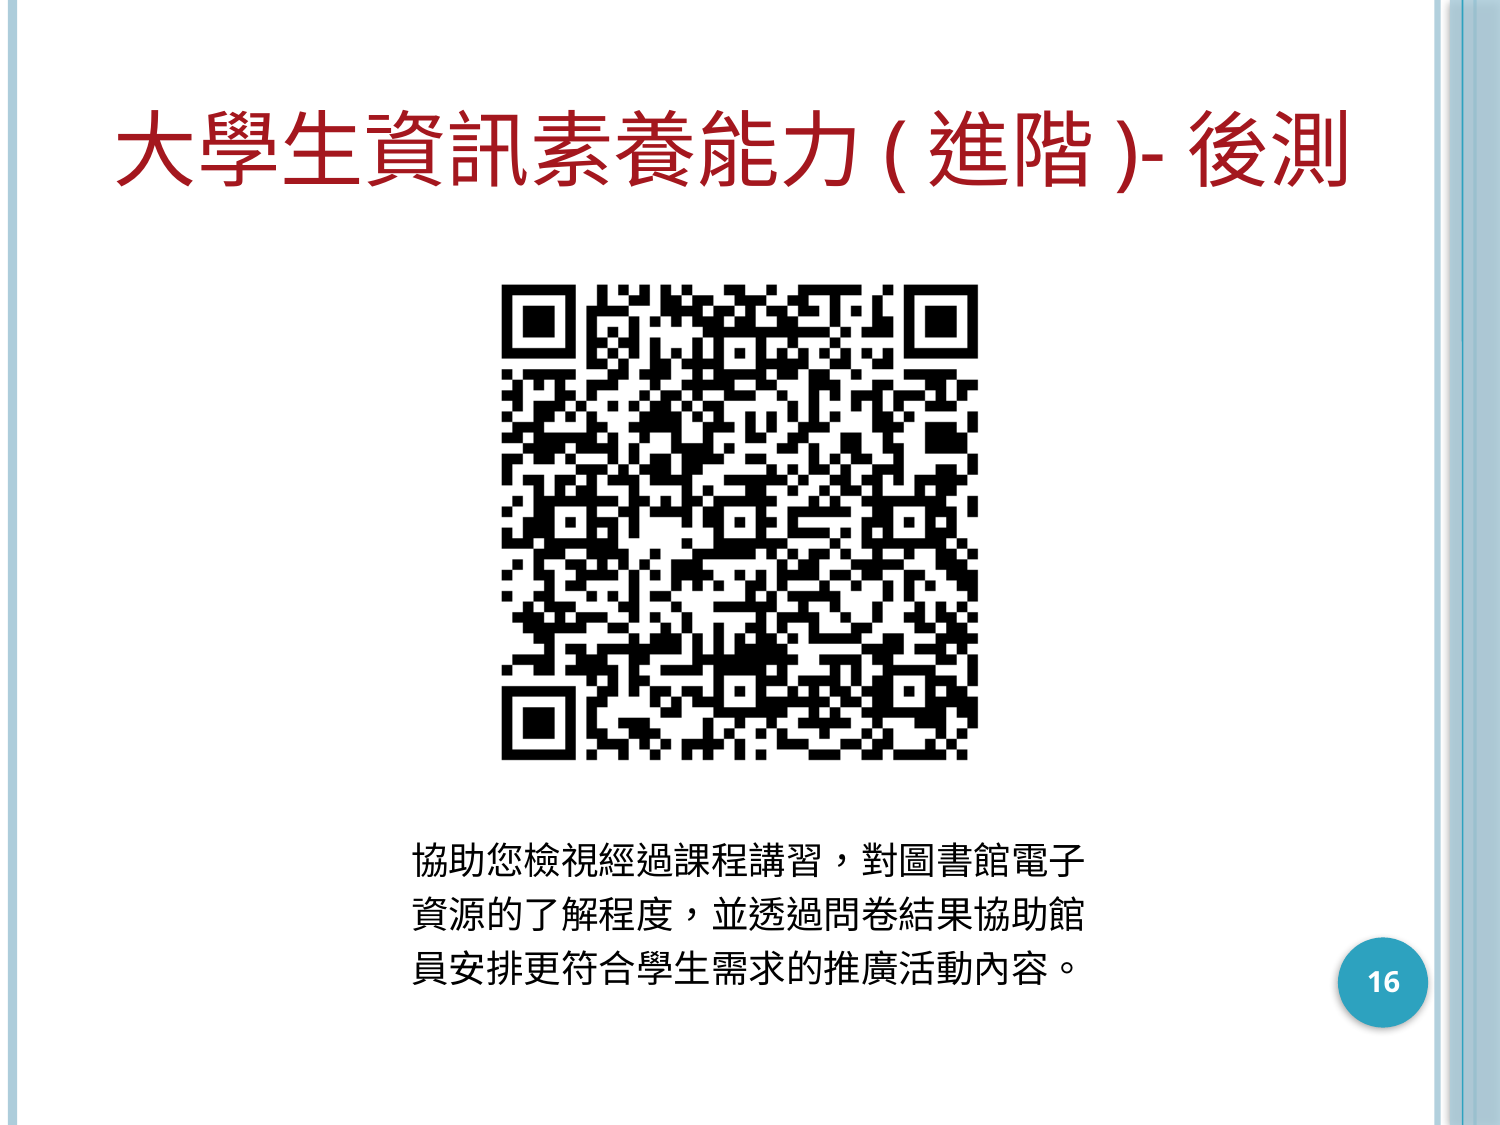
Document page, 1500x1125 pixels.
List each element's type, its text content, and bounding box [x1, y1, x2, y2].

text_box 協助您檢視經過課程講習，對圖書館電子資源的了解程度，並透過問卷結果協助館員安排更符合學生需求的推廣活動內容。 [396, 820, 1106, 998]
picture [489, 271, 993, 776]
text_box 大學生資訊素養能力(進階)-後測 [99, 90, 1368, 205]
slide_number 16 [1333, 940, 1434, 1026]
